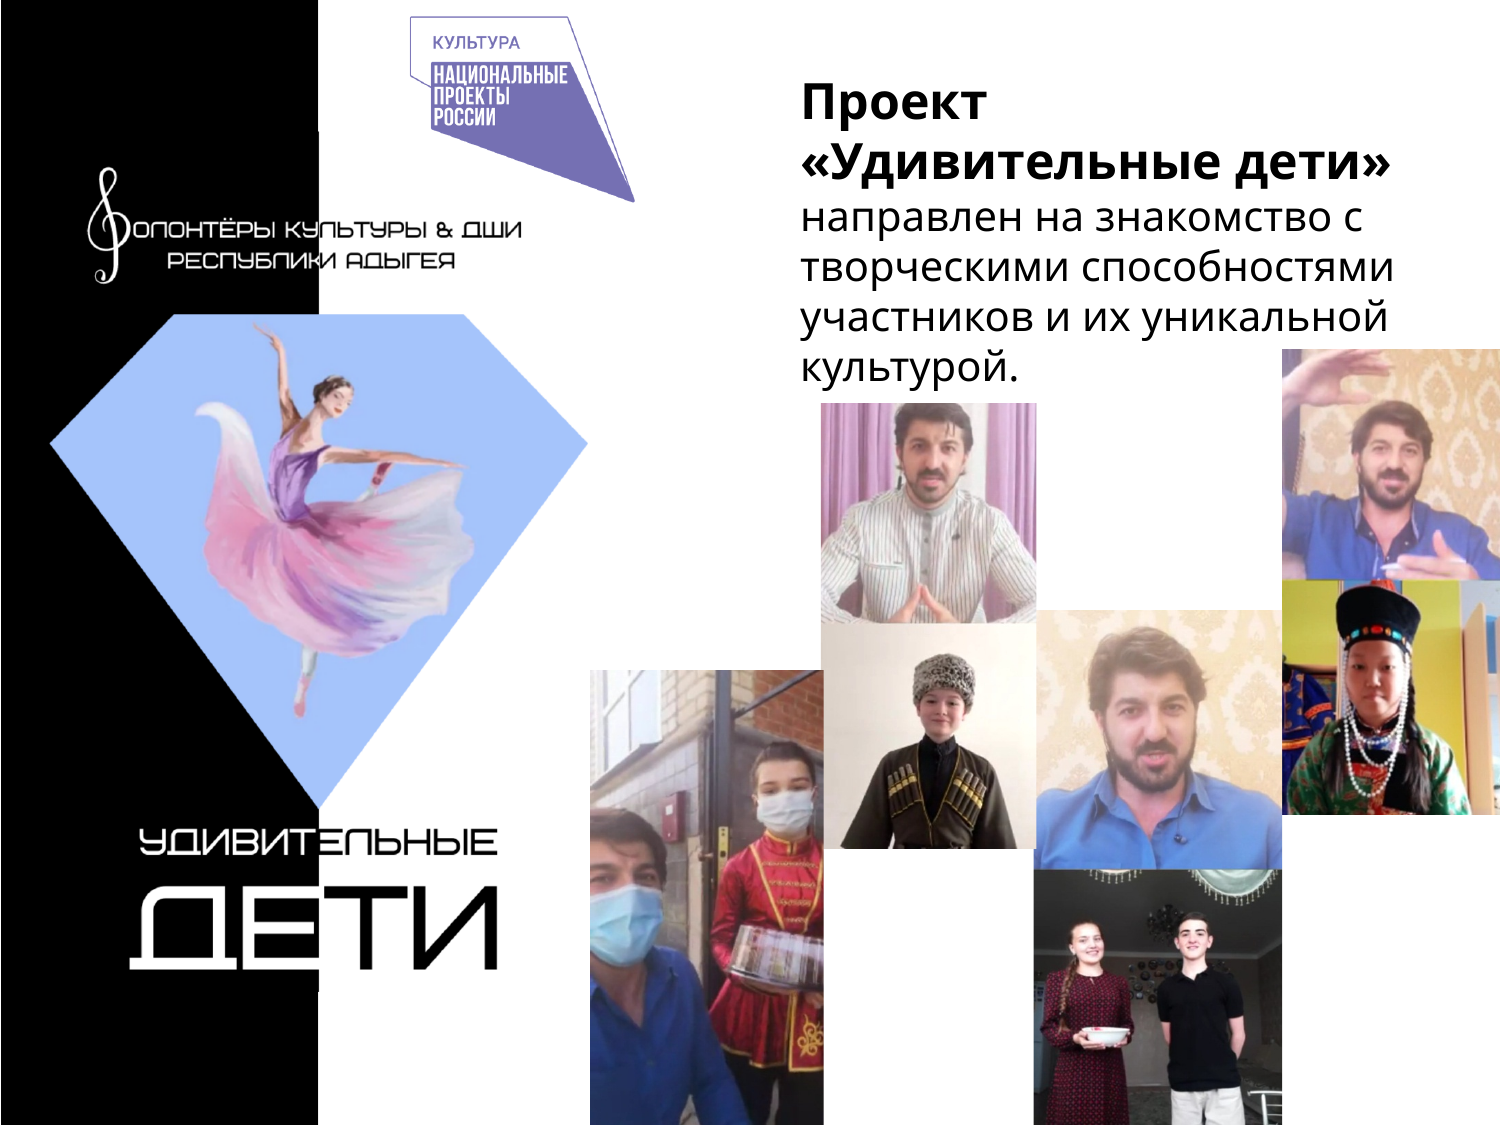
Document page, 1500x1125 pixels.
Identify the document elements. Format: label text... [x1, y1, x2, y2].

text_box Проект «Удивительные дети» направлен на знакомство с творческими способностями участников и их уникальной культурой. [785, 62, 1436, 398]
picture [0, 0, 1500, 1125]
